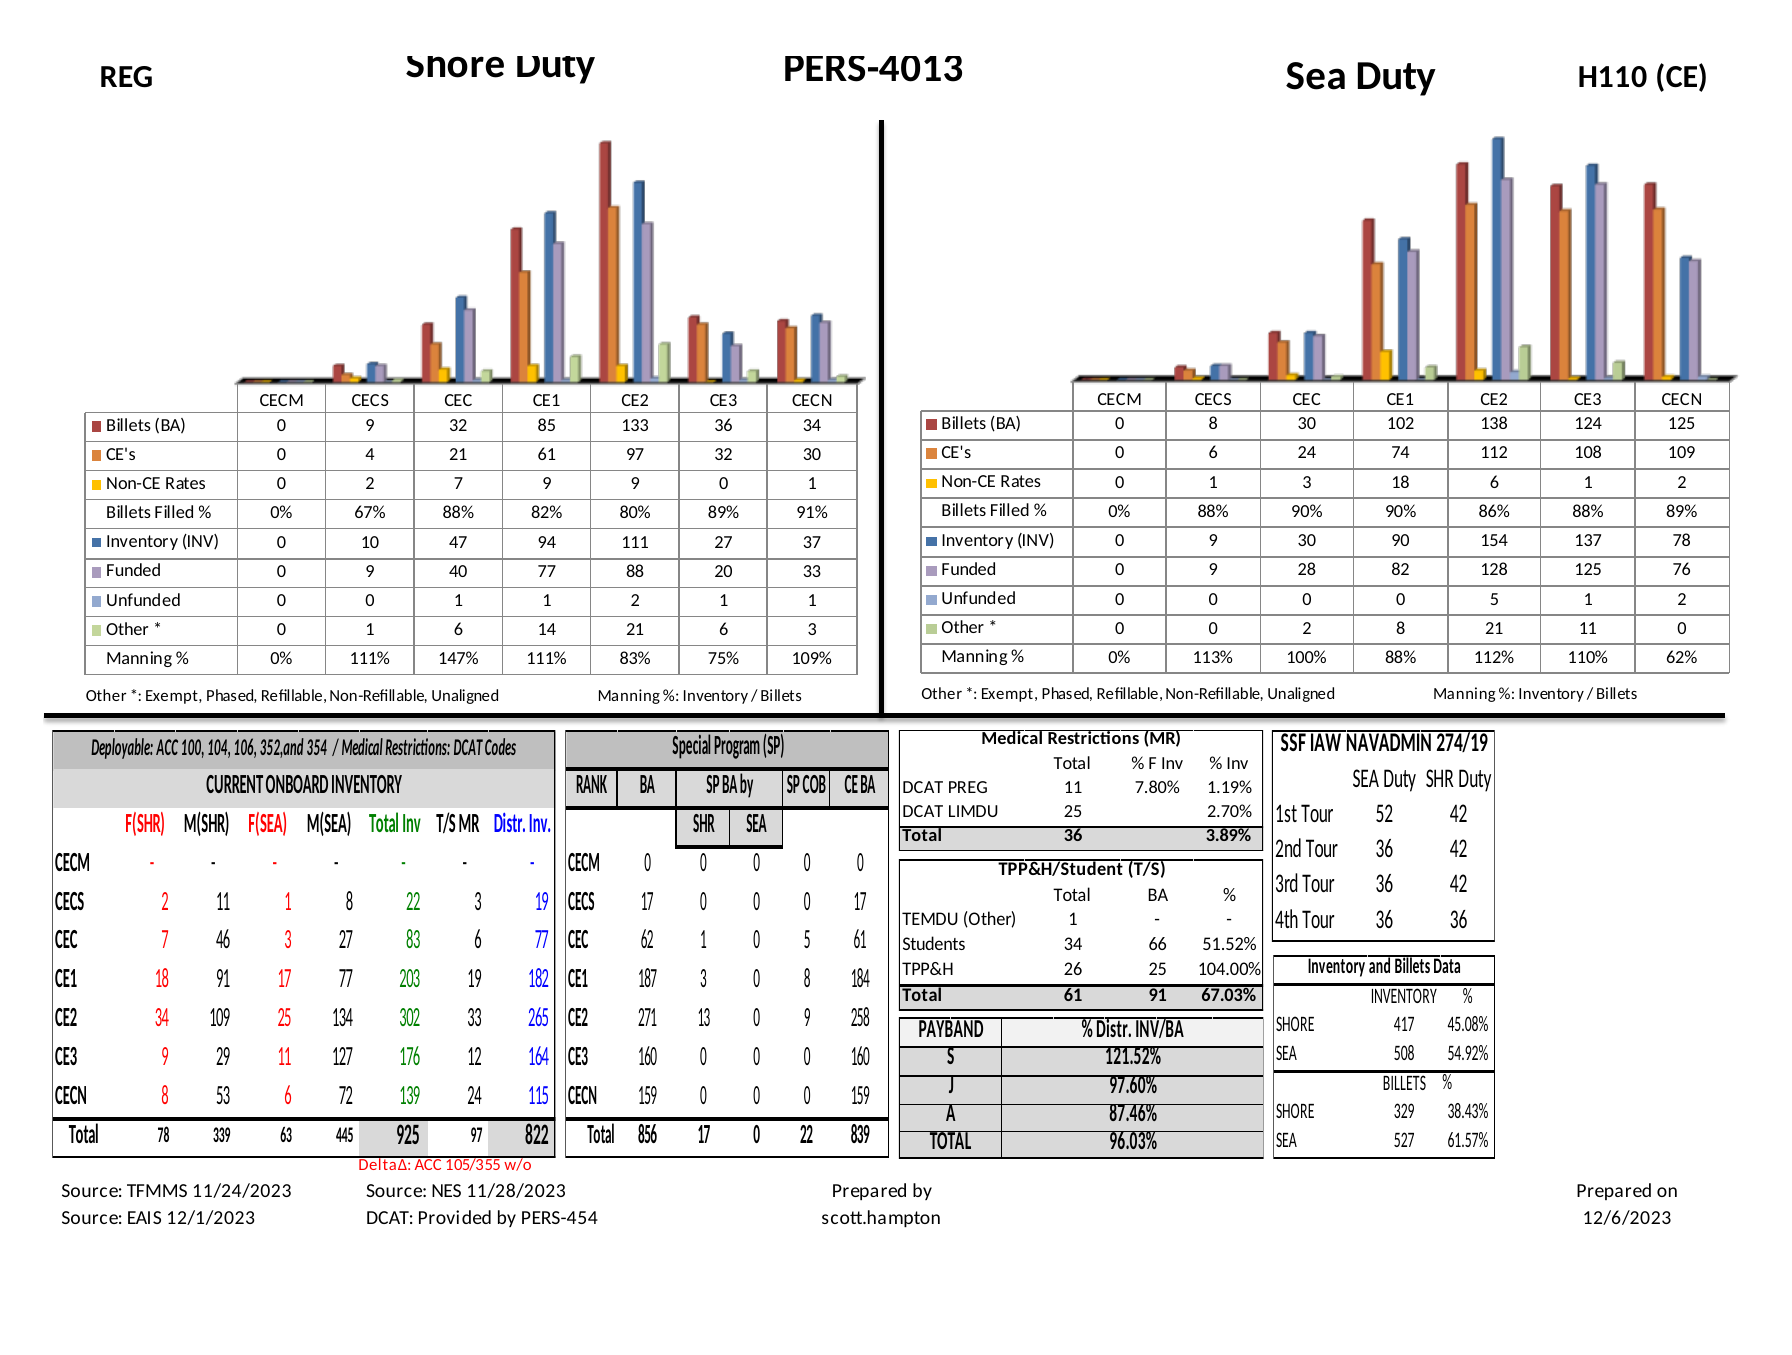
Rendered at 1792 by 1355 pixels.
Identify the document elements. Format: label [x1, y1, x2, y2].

picture [41, 41, 1750, 1277]
